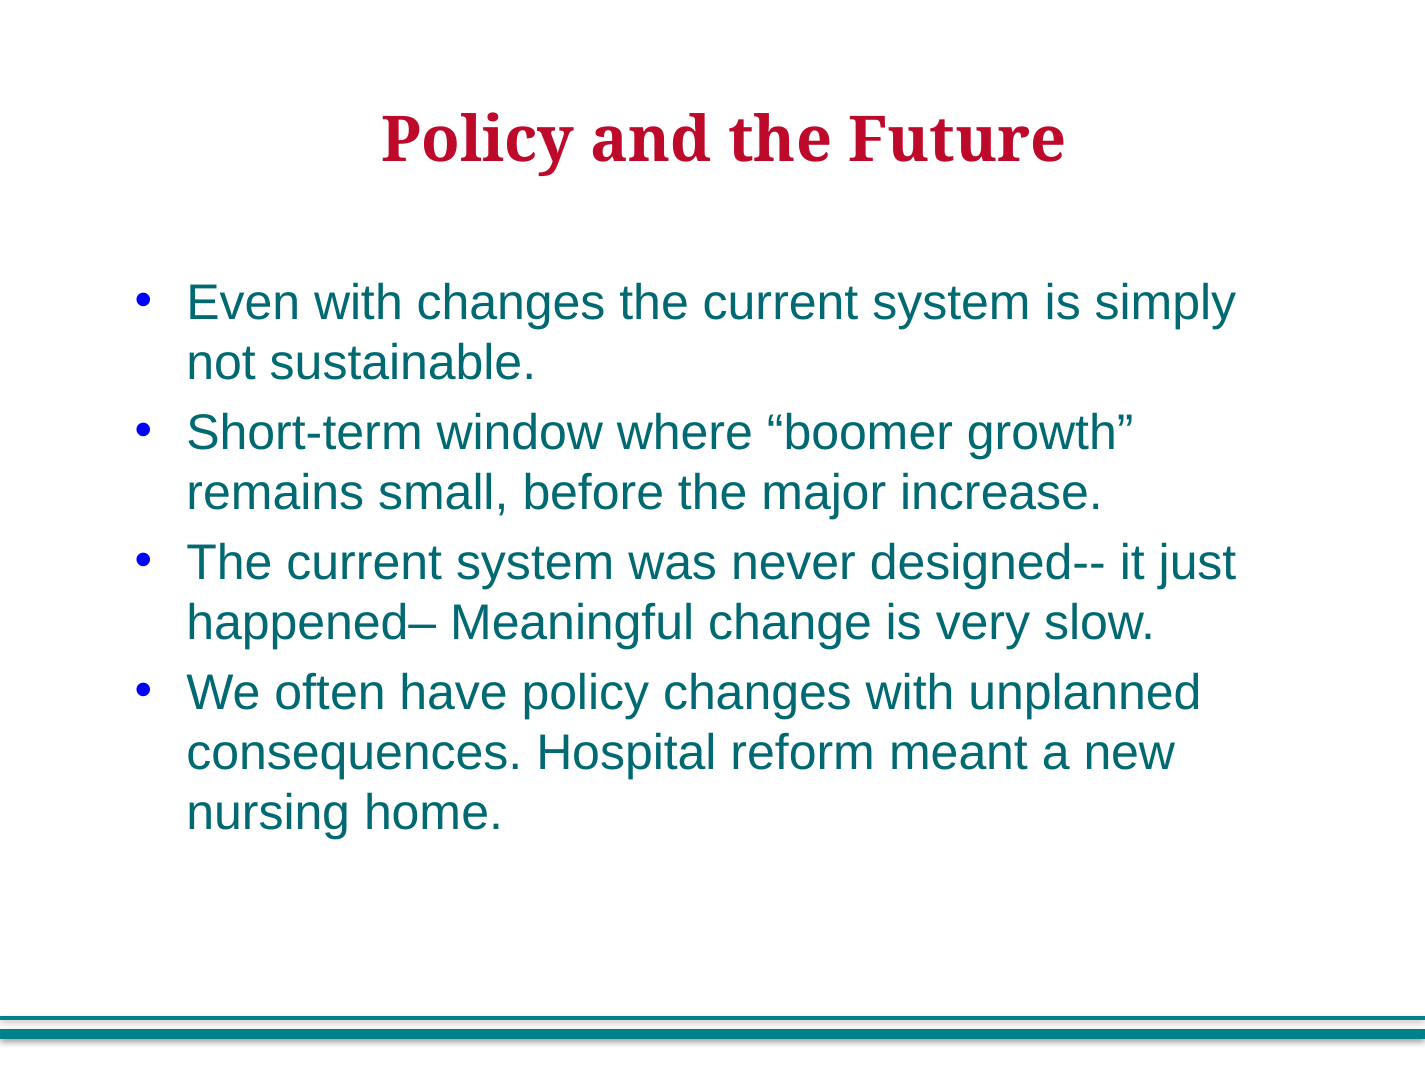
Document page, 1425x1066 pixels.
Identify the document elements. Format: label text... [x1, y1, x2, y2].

title Policy and the Future [120, 47, 1328, 225]
list Even with changes the current system is simply not sustainable. Short-term window where “boomer growth” remains small, before the major increase. The current system was never designed-- it just happened– Meaningful change is very slow. We often have policy changes with unplanned consequences. Hospital reform meant a new nursing home. [120, 262, 1328, 967]
